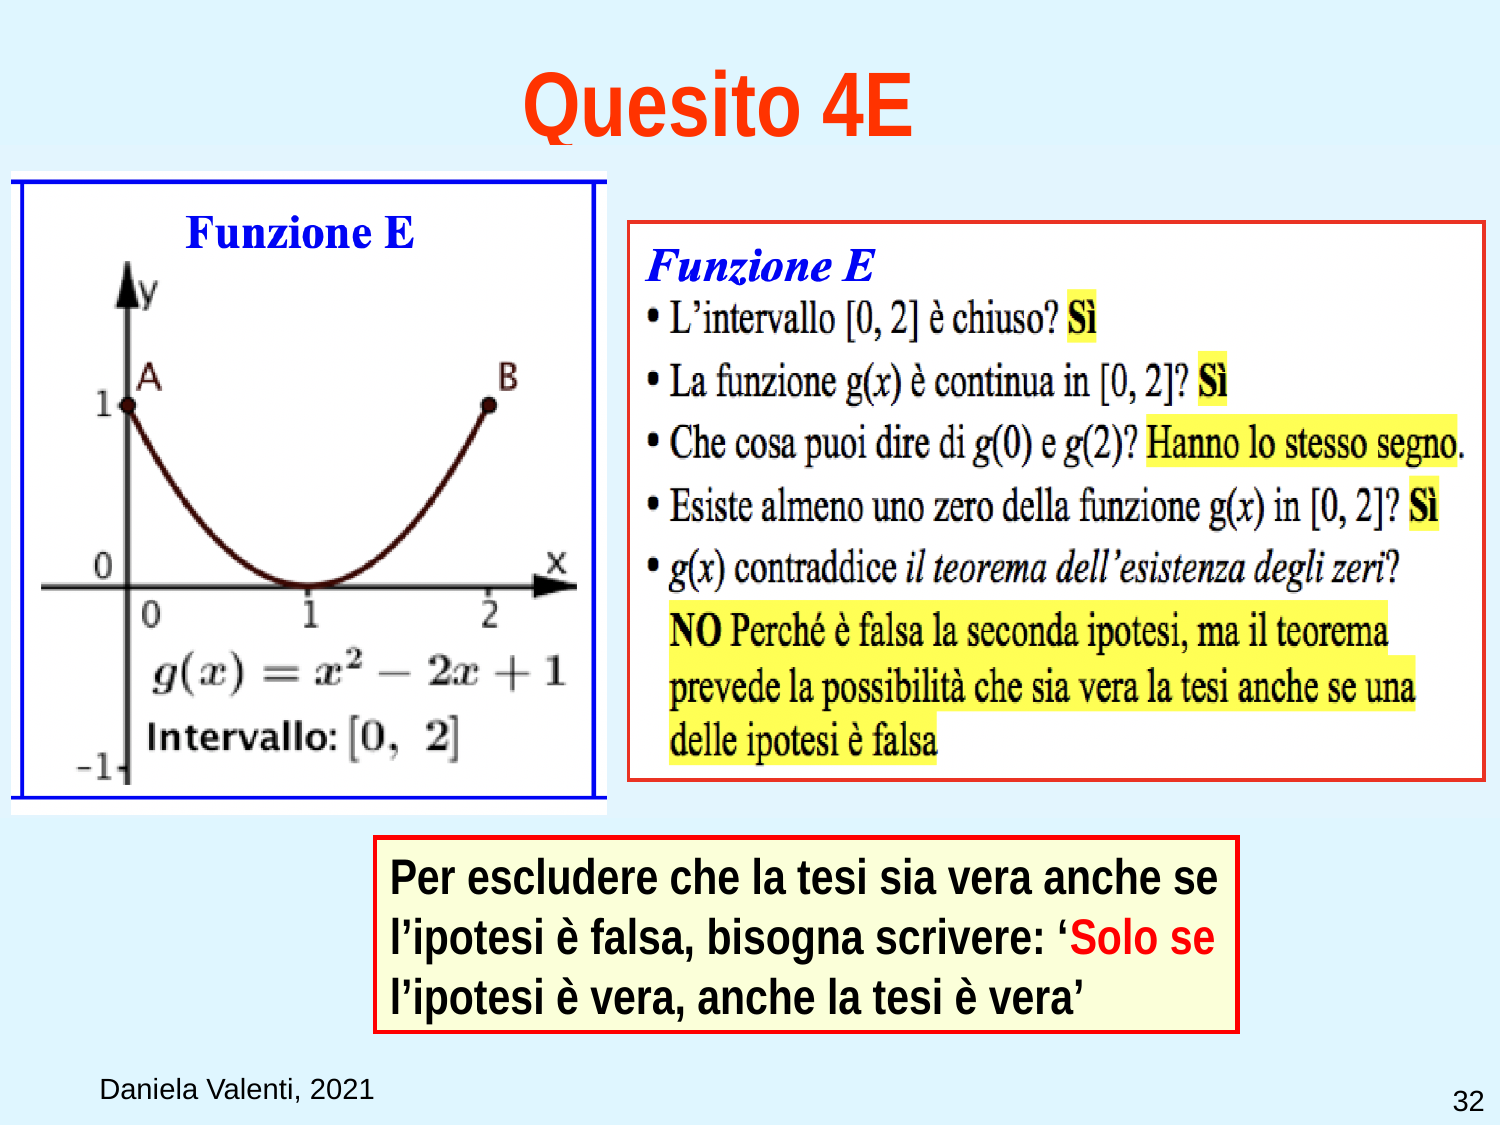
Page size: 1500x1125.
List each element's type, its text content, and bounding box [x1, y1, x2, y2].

slide_number 32 [1149, 1074, 1500, 1125]
picture [0, 145, 1500, 818]
text_box Quesito 4E [200, 37, 1238, 143]
footer Daniela Valenti, 2021 [0, 1062, 551, 1125]
text_box Per escludere che la tesi sia vera anche se l’ipotesi è falsa, bisogna scrivere: ‘Solo se l’ipotesi è vera, anche la tesi è vera’ [375, 837, 1238, 1033]
